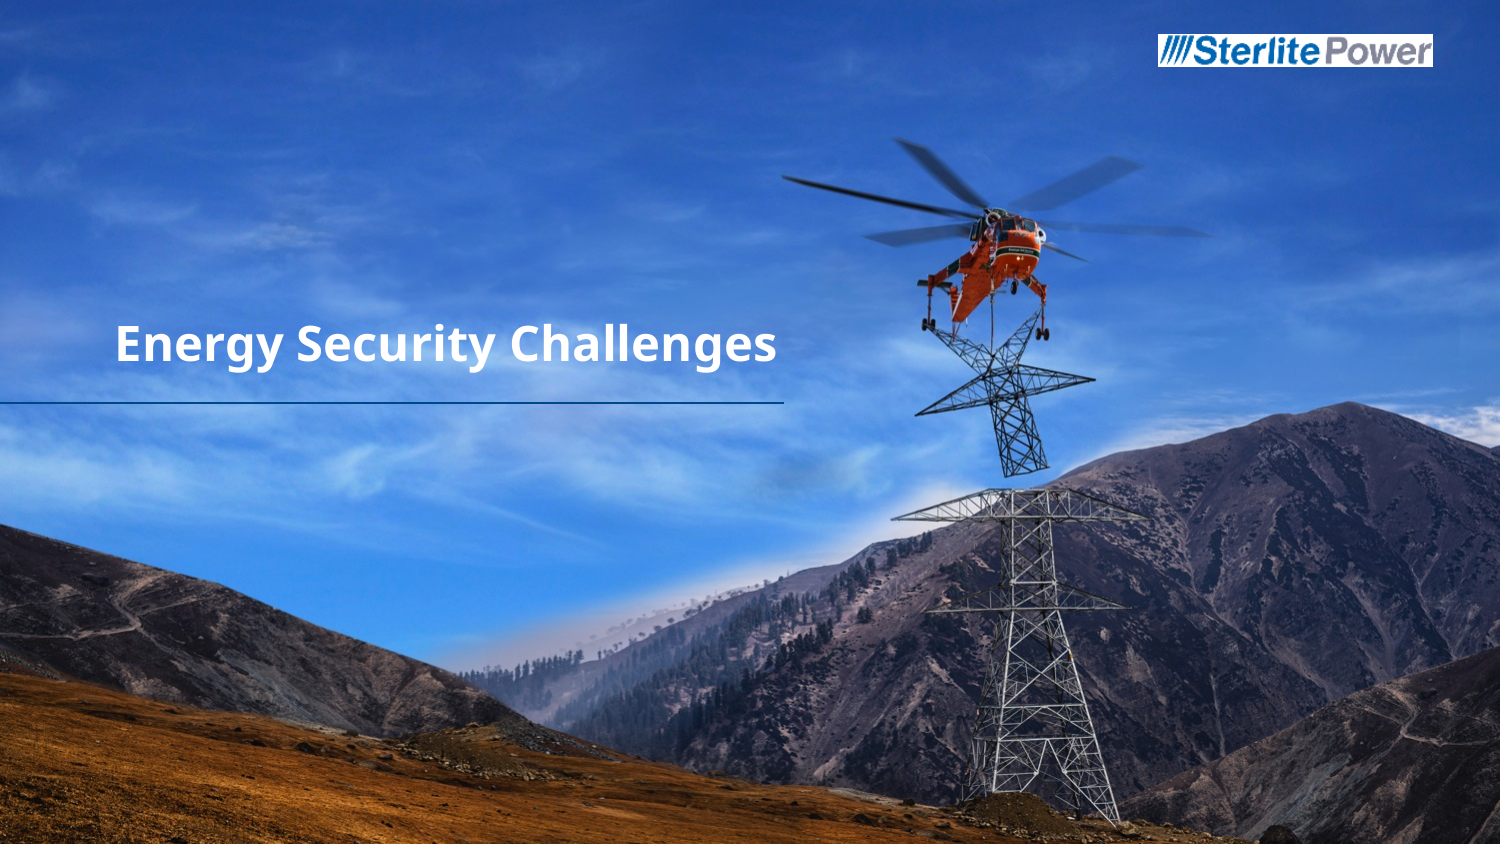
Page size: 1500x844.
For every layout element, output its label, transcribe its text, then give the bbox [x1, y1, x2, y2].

picture [0, 0, 1500, 844]
title Energy Security Challenges [0, 264, 794, 382]
